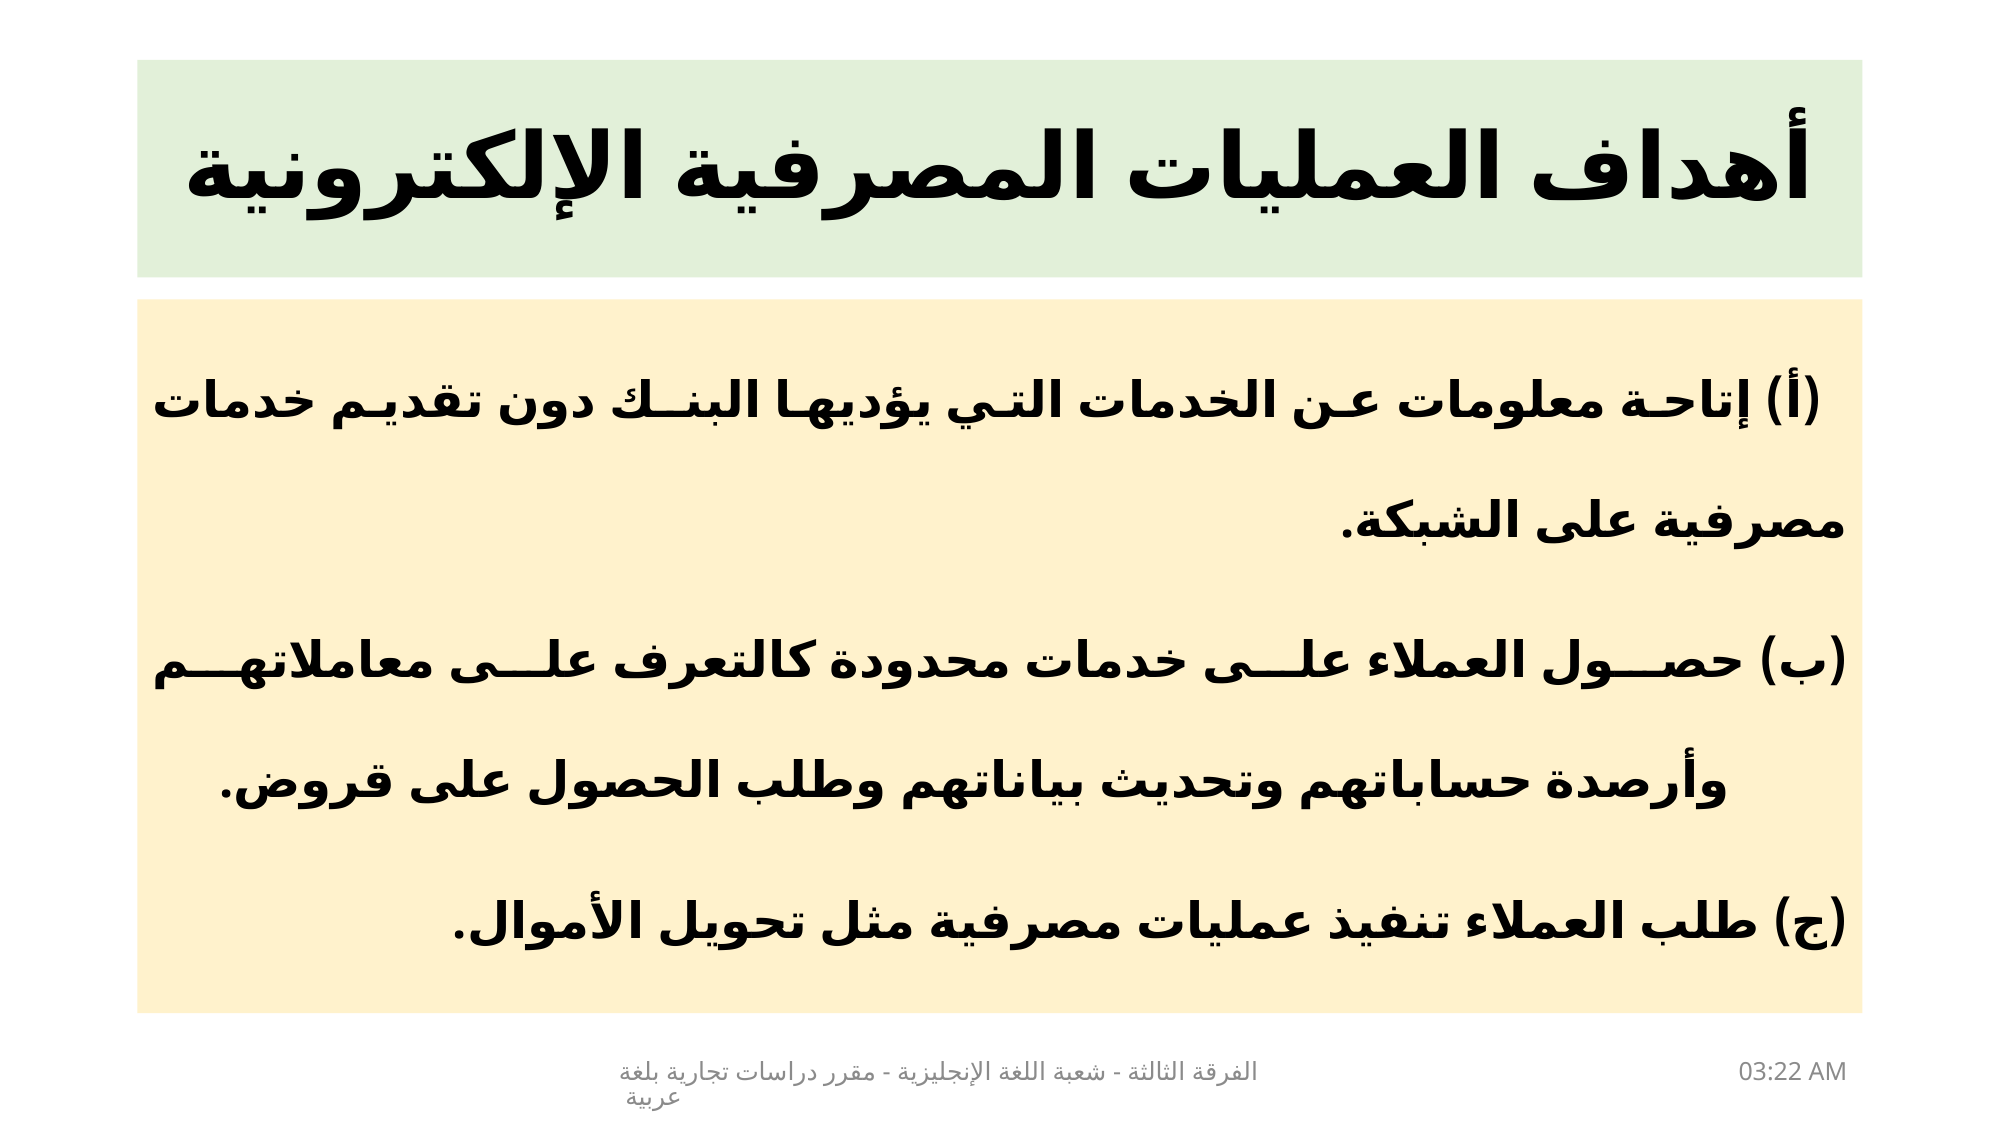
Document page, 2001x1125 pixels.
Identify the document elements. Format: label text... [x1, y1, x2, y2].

list (أ) إتاحة معلومات عن الخدمات التي يؤديها البنـك دون تقديم خدمات مصرفية على الشبكة. (ب) حصول العملاء على خدمات محدودة كالتعرف على معاملاتهم وأرصدة حساباتهم وتحديث بياناتهم وطلب الحصول على قروض. (ج) طلب العملاء تنفيذ عمليات مصرفية مثل تحويل الأموال. [137, 299, 1863, 1014]
footer الفرقة الثالثة - شعبة اللغة الإنجليزية - مقرر دراسات تجارية بلغة عربية [662, 1042, 1338, 1103]
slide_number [1412, 1042, 1863, 1103]
title أهداف العمليات المصرفية الإلكترونية [137, 59, 1863, 278]
